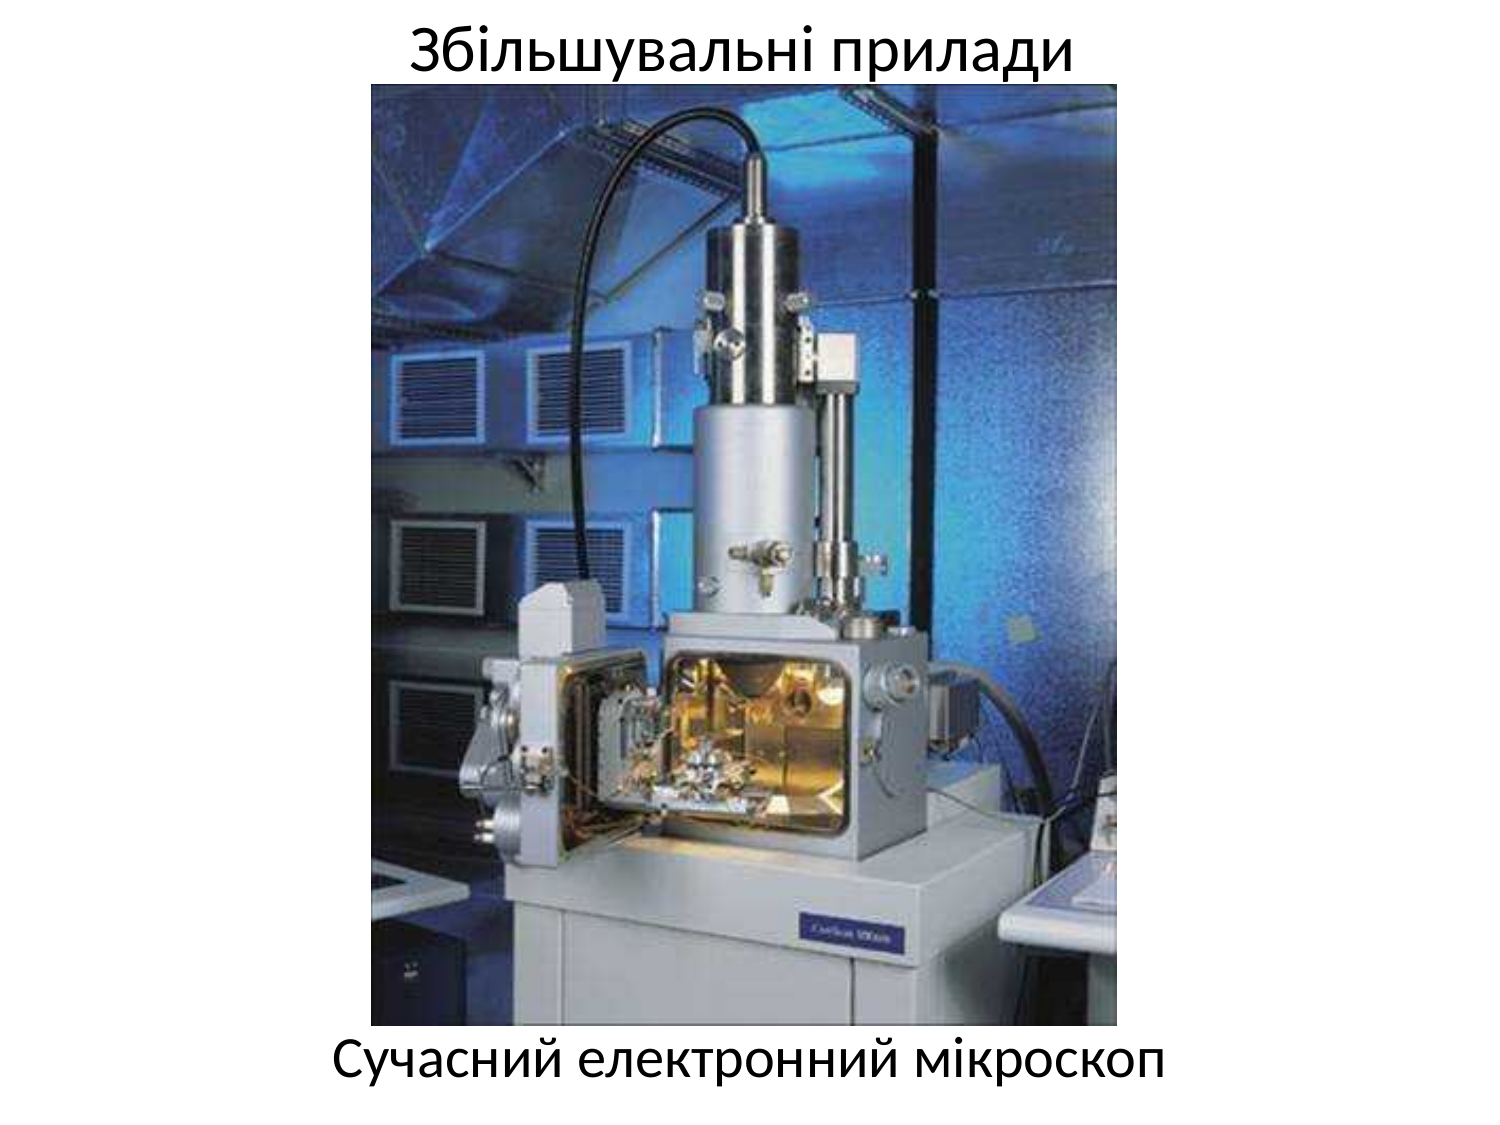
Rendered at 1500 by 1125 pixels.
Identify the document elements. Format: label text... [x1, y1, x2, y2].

list Сучасний електронний мікроскоп [75, 1011, 1425, 1125]
title Збільшувальні прилади [75, 0, 1425, 90]
picture [371, 84, 1117, 1026]
